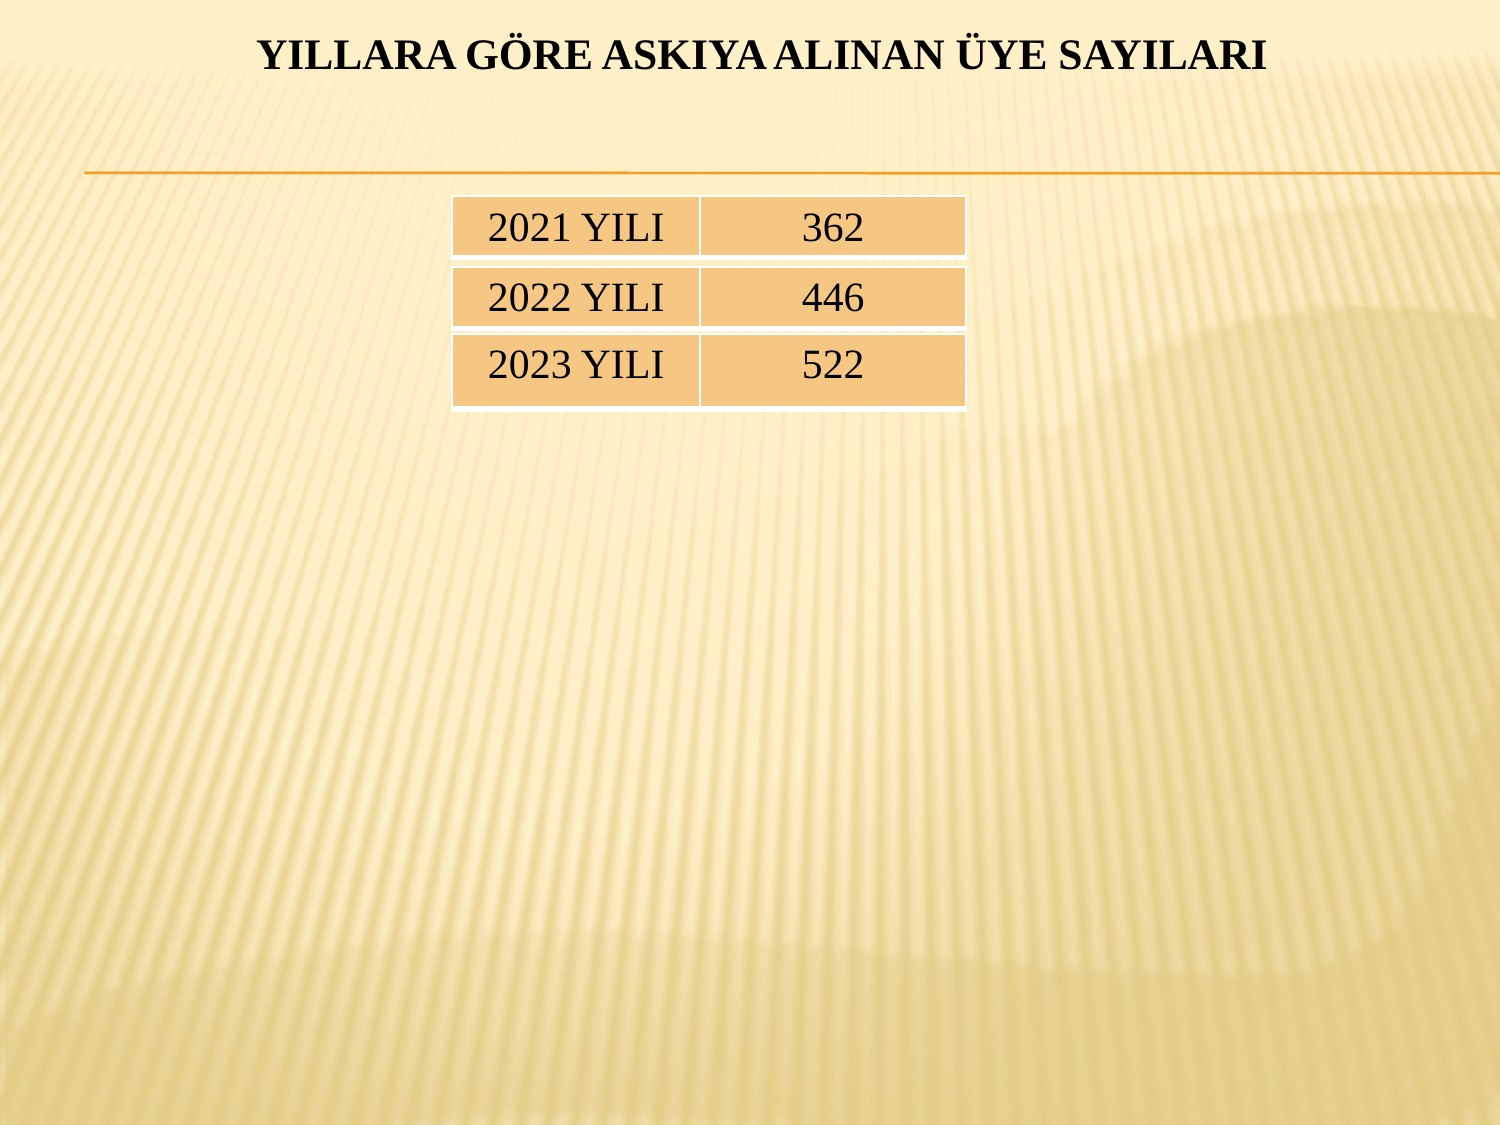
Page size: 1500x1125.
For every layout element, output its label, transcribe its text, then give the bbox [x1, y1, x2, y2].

title YILLARA GÖRE ASKIYA ALINAN ÜYE SAYILARI [50, 19, 1475, 87]
table_header 362 [701, 197, 965, 255]
table_header 446 [701, 268, 965, 326]
table_header 2021 YILI [453, 197, 699, 255]
table_header 522 [701, 335, 965, 406]
table_header 2022 YILI [453, 268, 699, 326]
table_header 2023 YILI [453, 335, 699, 406]
